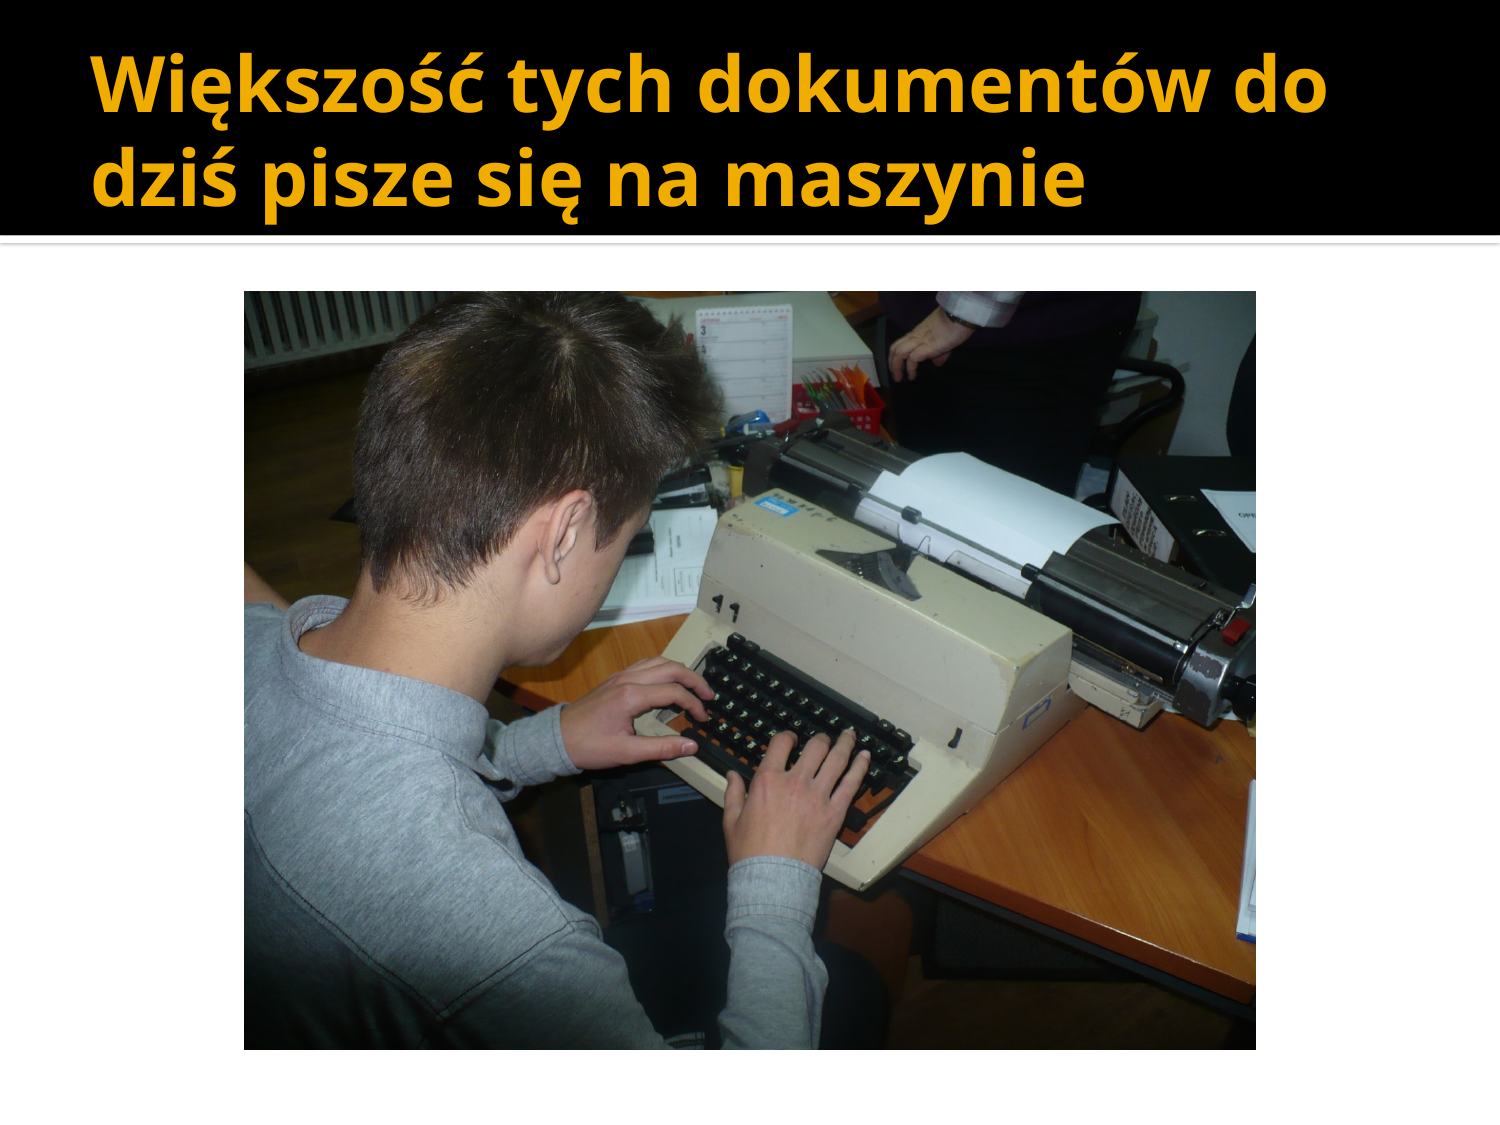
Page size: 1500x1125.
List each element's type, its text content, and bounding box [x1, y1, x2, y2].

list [244, 291, 1256, 1050]
title Większość tych dokumentów do dziś pisze się na maszynie [75, 25, 1425, 231]
